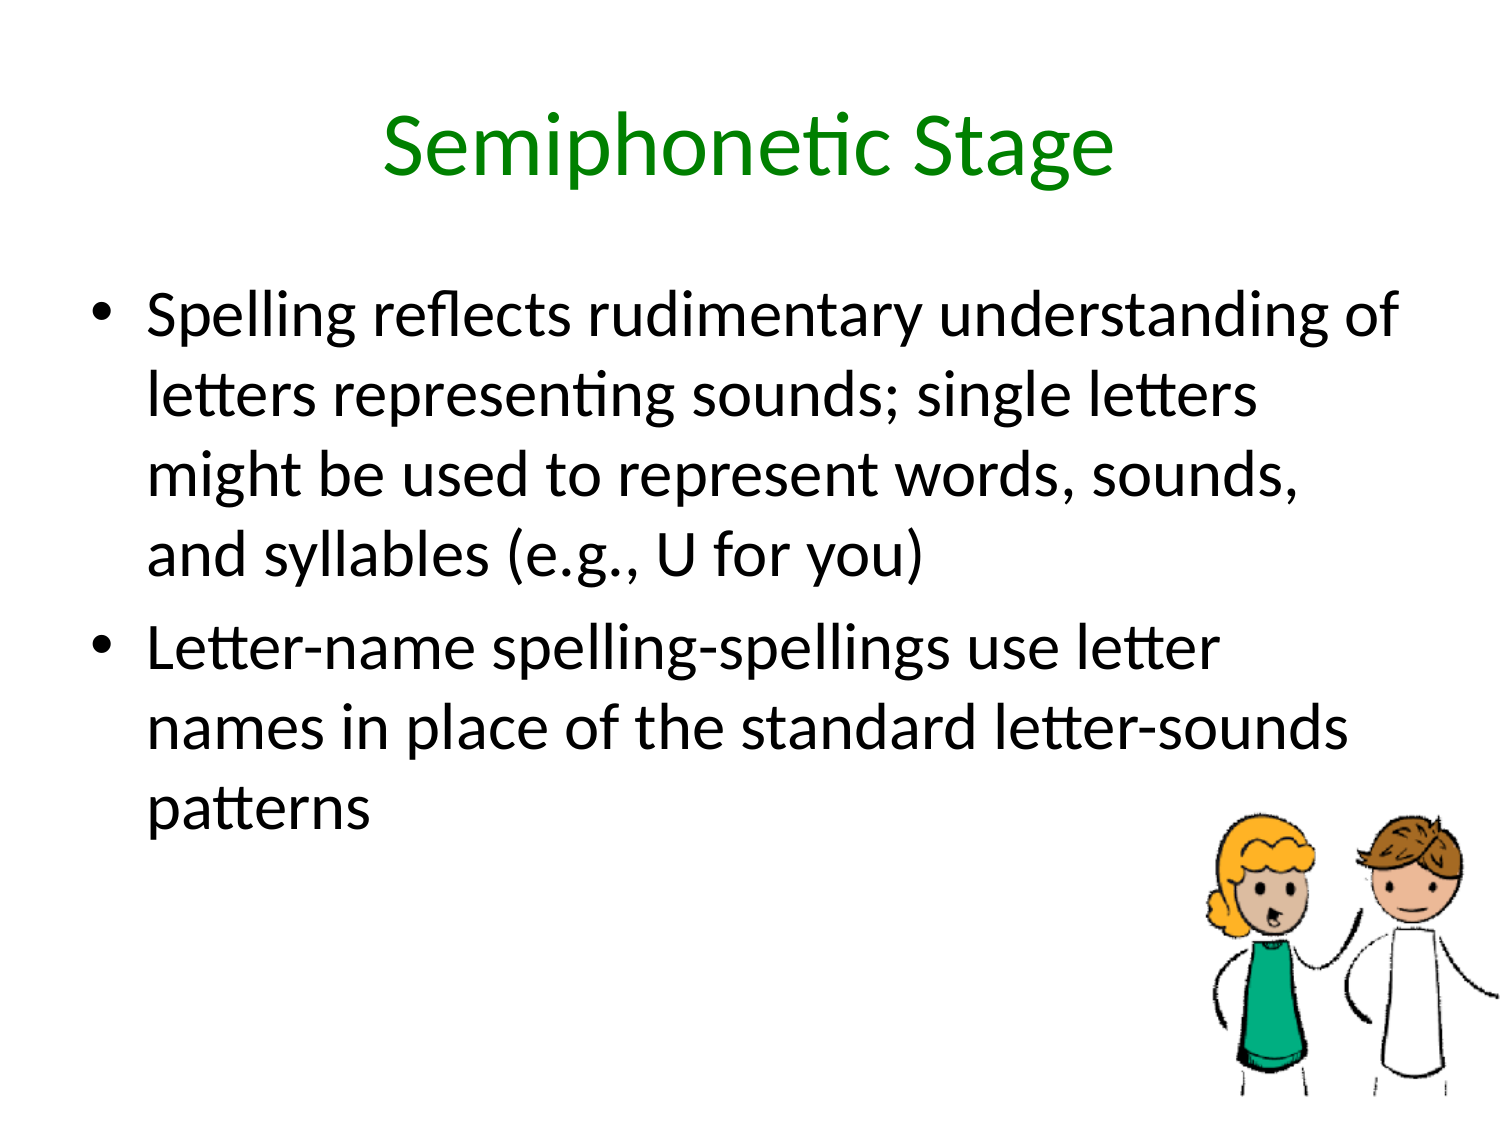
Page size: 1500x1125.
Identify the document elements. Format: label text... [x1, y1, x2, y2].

list Spelling reflects rudimentary understanding of letters representing sounds; single letters might be used to represent words, sounds, and syllables (e.g., U for you) Letter-name spelling-spellings use letter names in place of the standard letter-sounds patterns [75, 262, 1425, 1005]
picture [1191, 787, 1500, 1097]
title Semiphonetic Stage [75, 45, 1425, 233]
